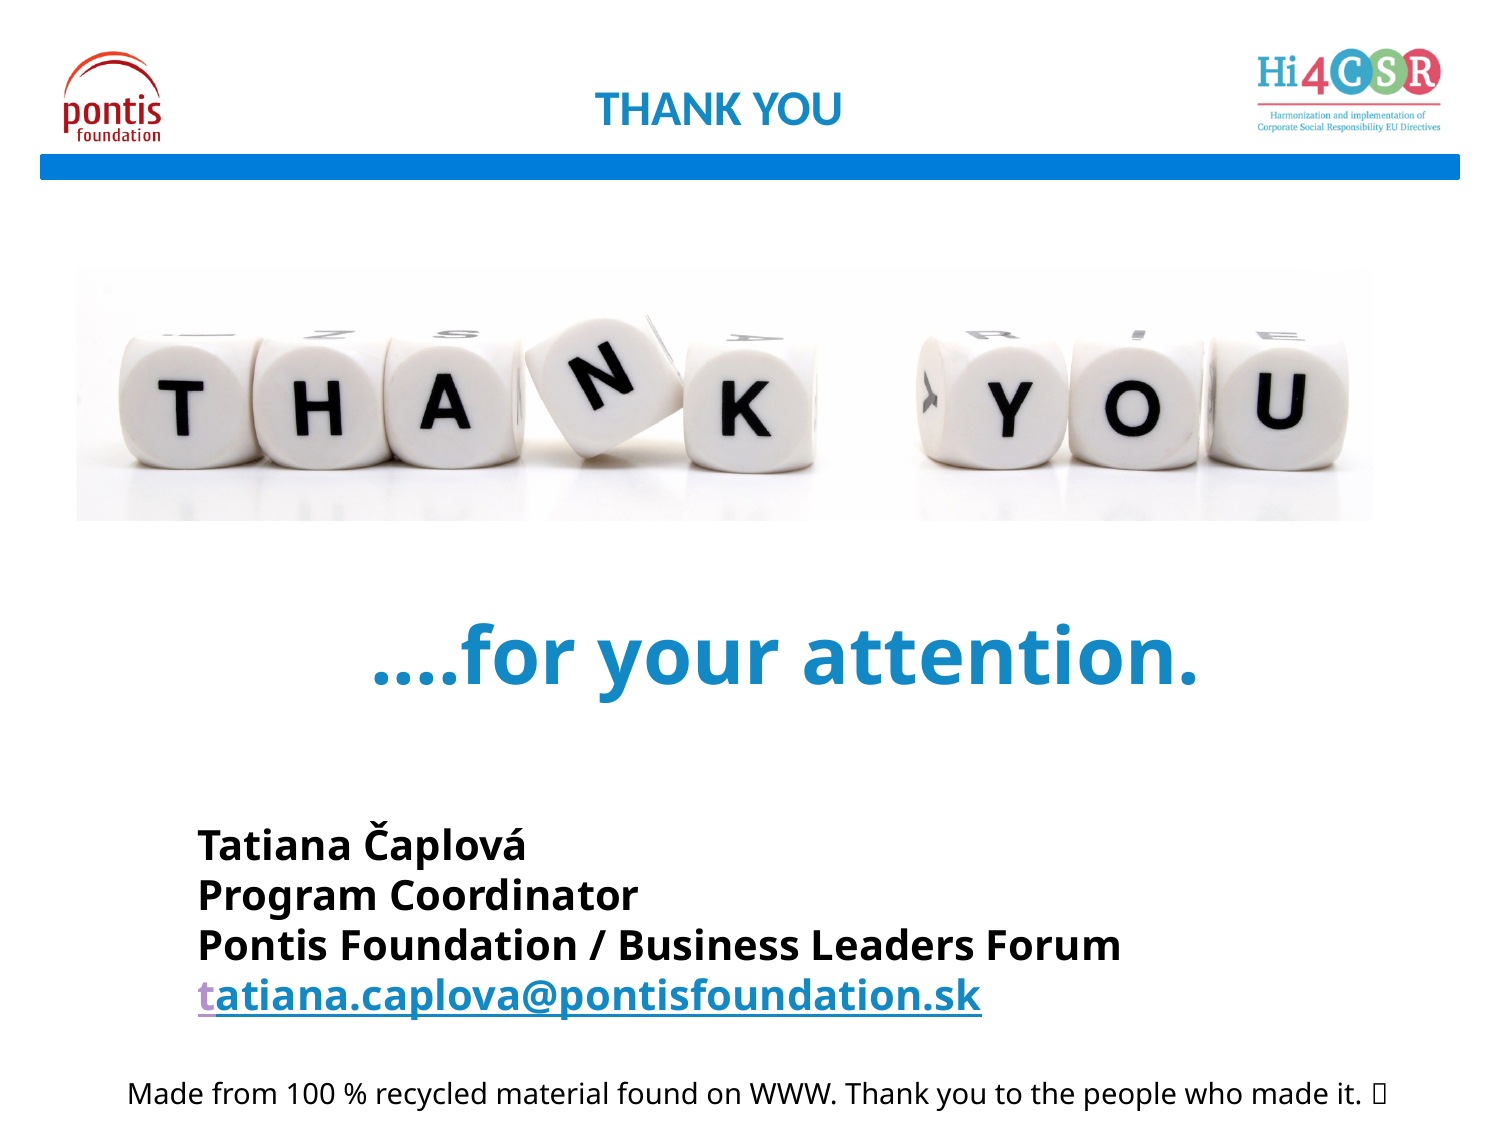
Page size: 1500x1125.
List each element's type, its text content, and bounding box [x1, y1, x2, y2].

title THANK YOU [35, 16, 1404, 144]
picture [40, 24, 184, 168]
picture [76, 266, 1374, 522]
list ....for your attention. Tatiana Čaplová Program Coordinator Pontis Foundation / Business Leaders Forum tatiana.caplova@pontisfoundation.sk [183, 597, 1388, 1035]
picture [1196, 17, 1463, 142]
text_box Made from 100 % recycled material found on WWW. Thank you to the people who made it.  [112, 1067, 1435, 1118]
text_box [180, 154, 1460, 180]
